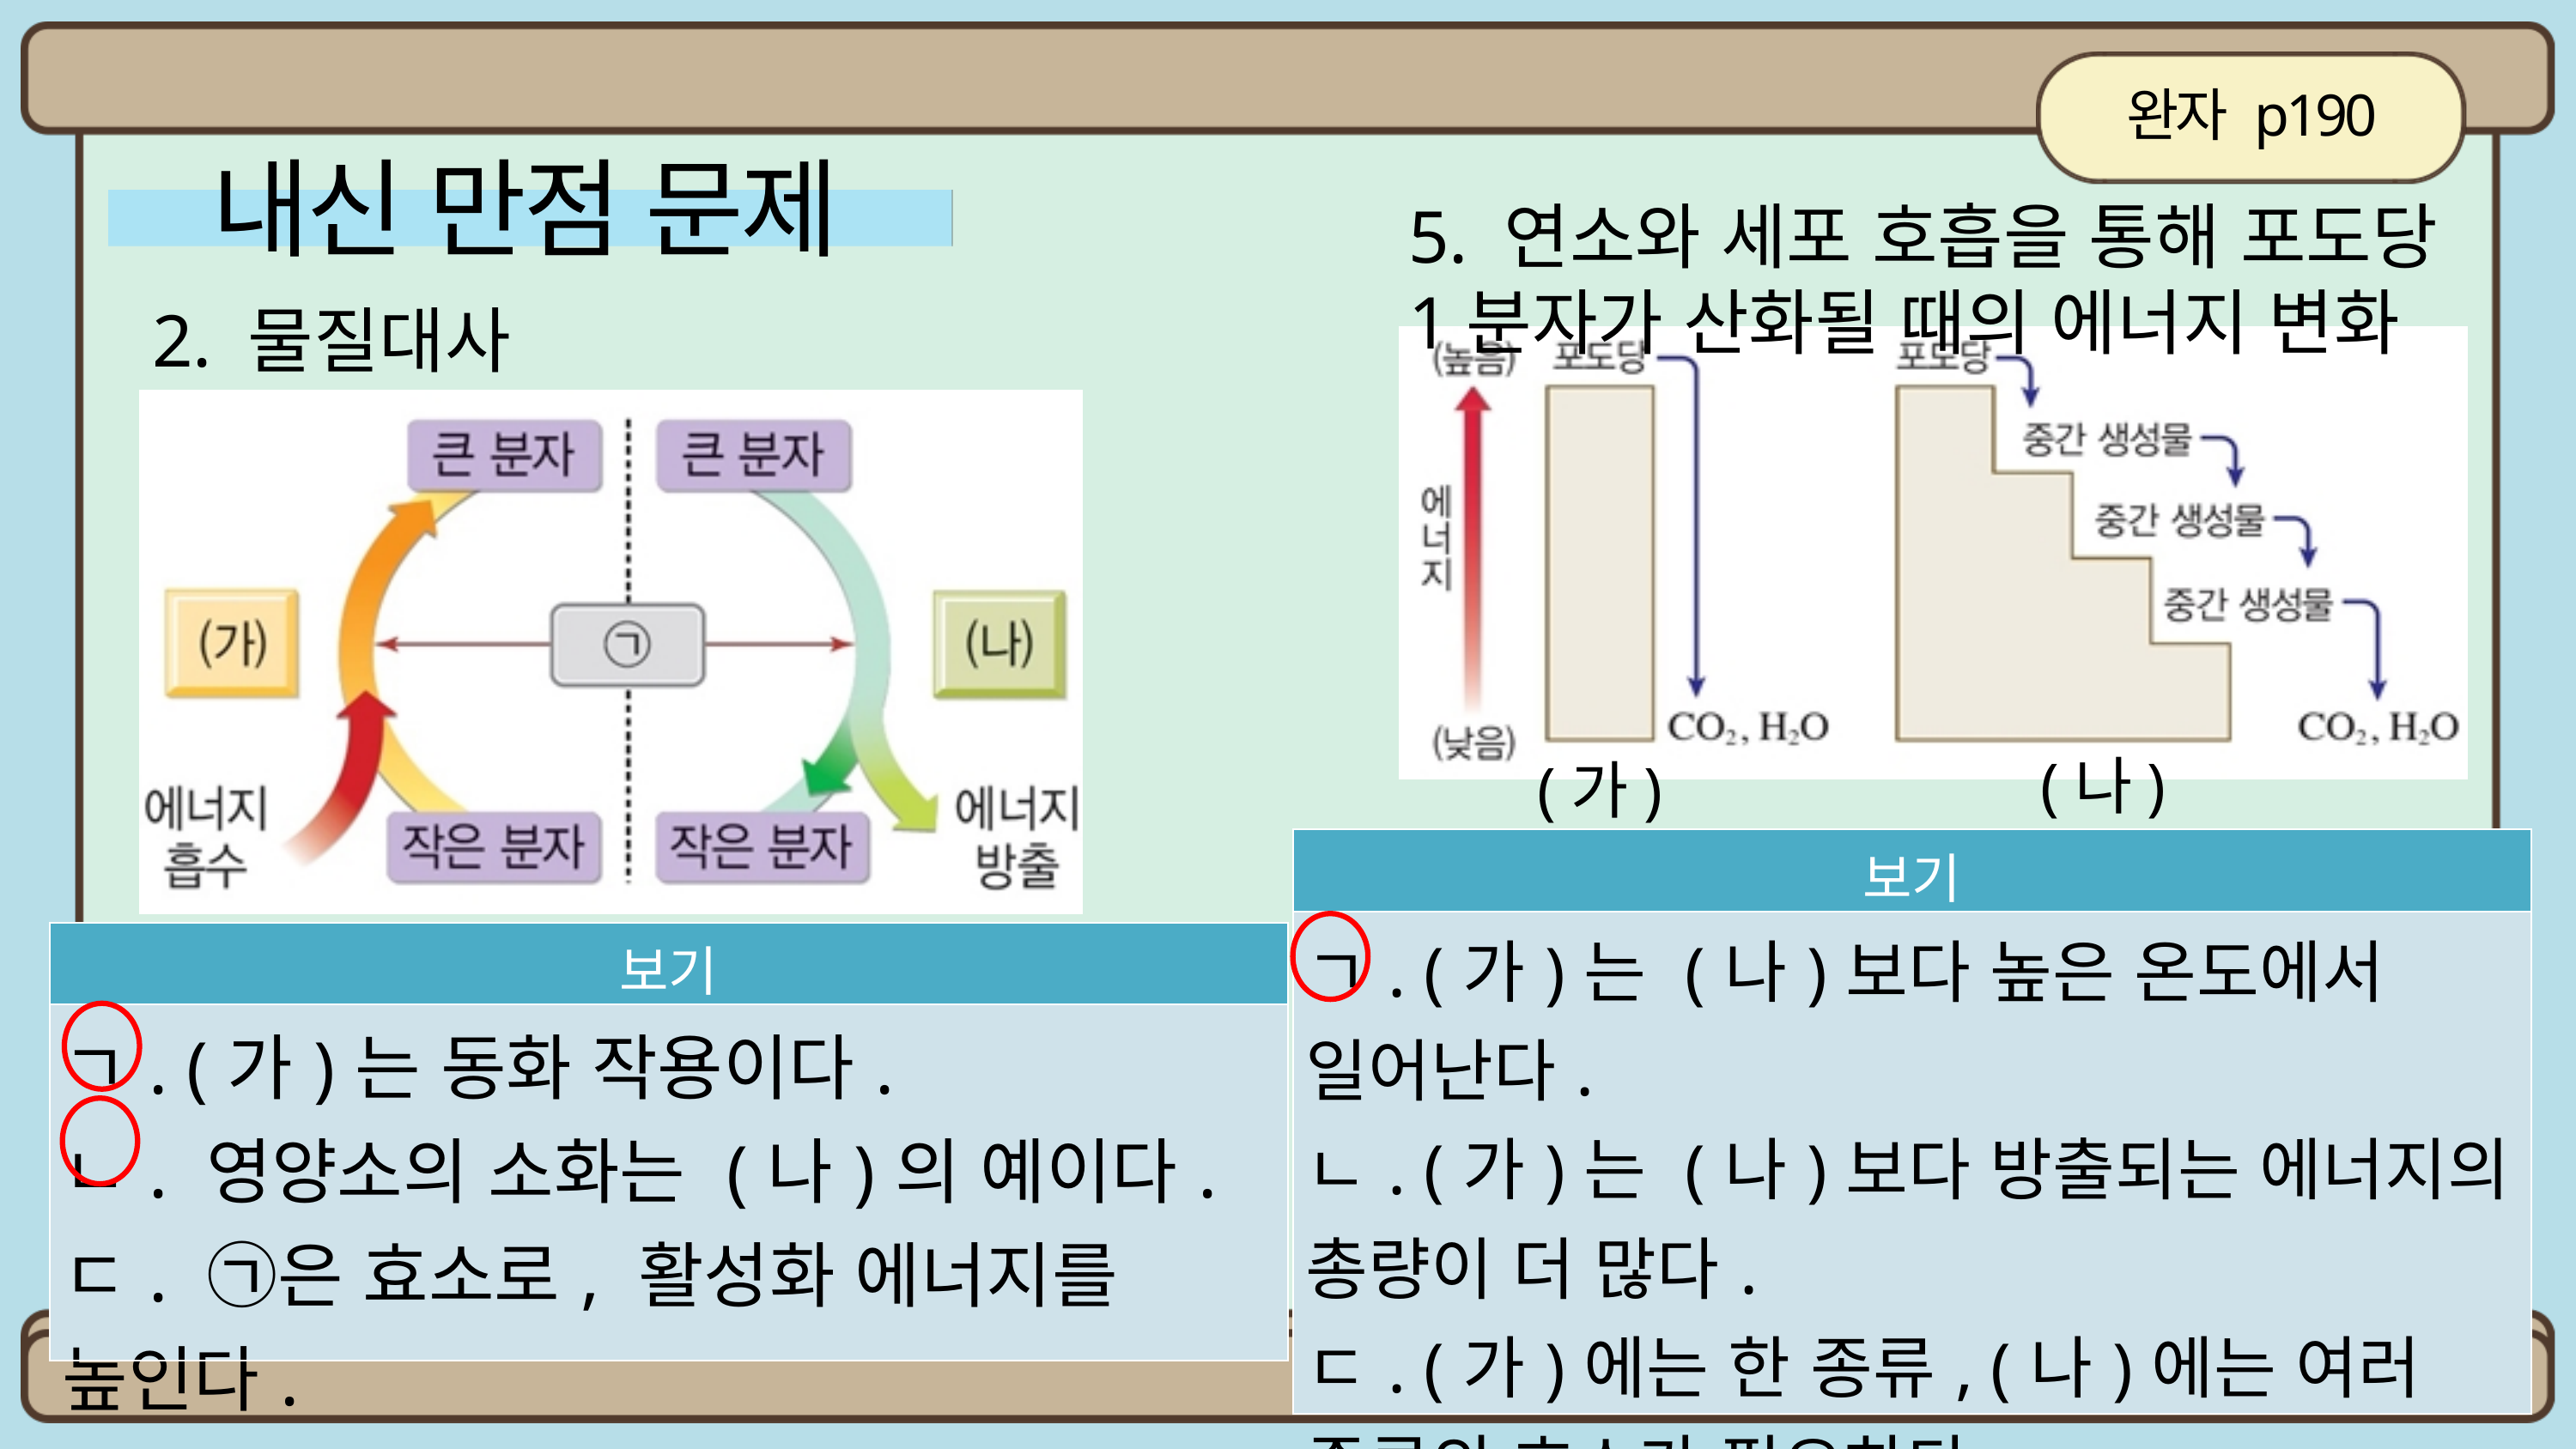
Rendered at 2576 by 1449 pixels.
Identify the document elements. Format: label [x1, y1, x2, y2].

text_box [108, 135, 956, 256]
picture [139, 390, 1083, 914]
text_box [1395, 326, 2468, 834]
text_box [2036, 52, 2468, 185]
text_box [21, 21, 2556, 1424]
